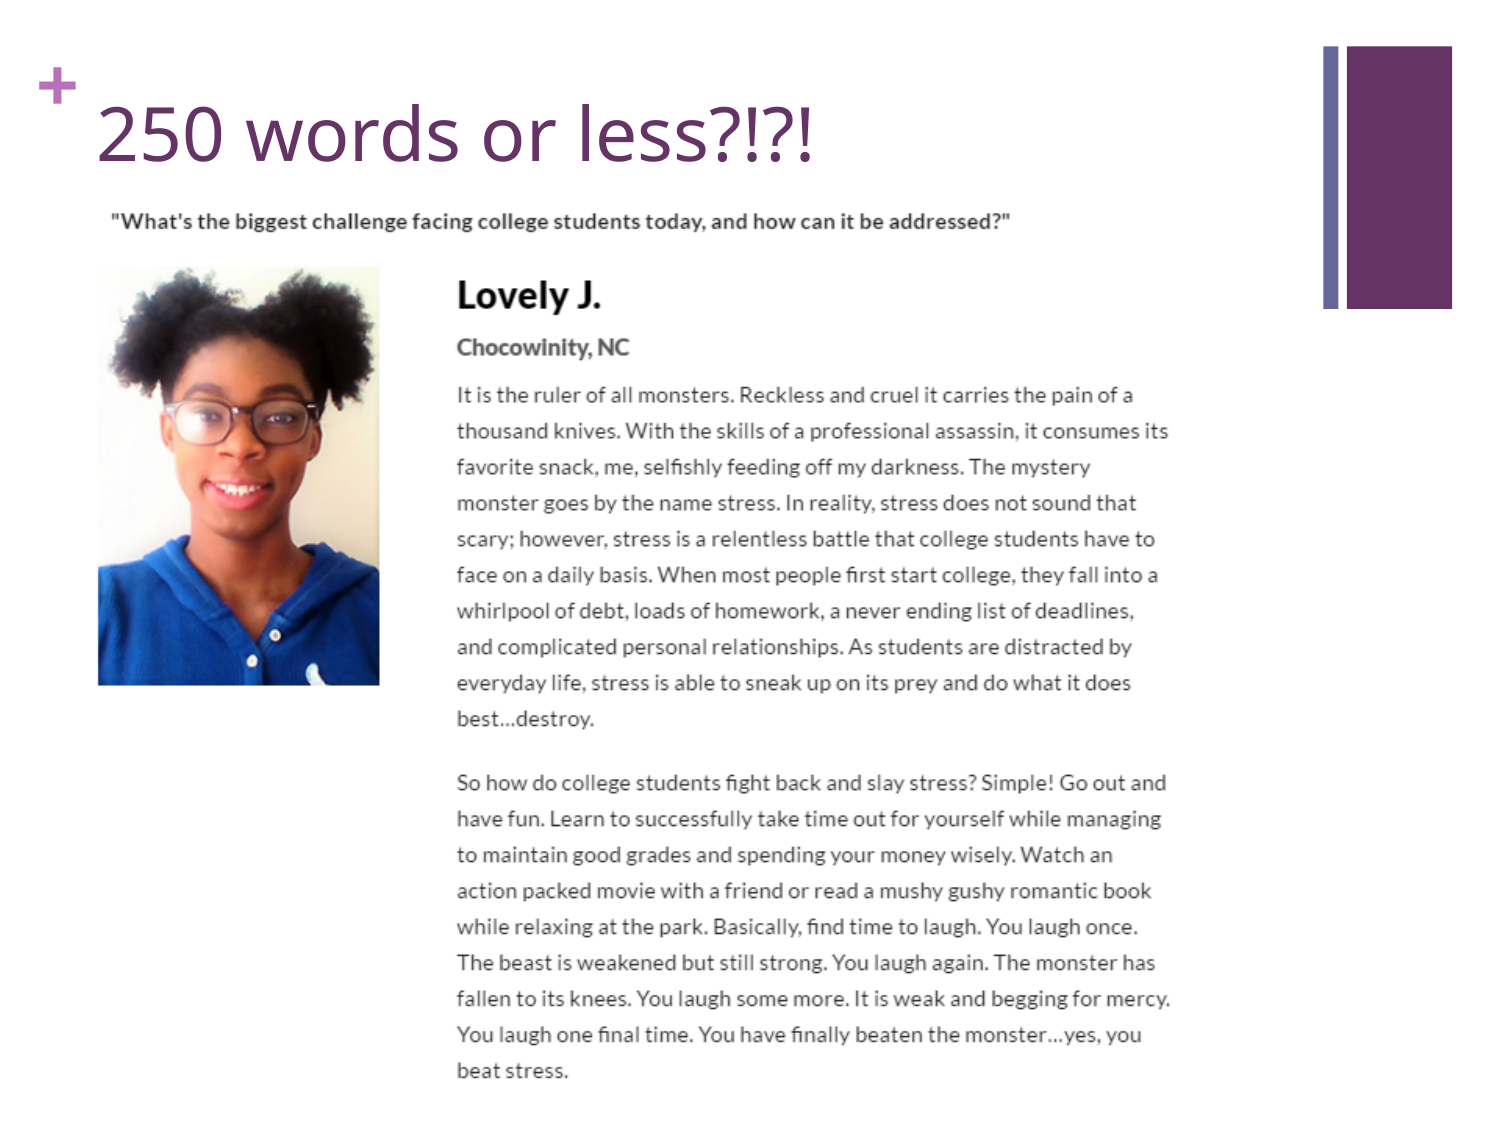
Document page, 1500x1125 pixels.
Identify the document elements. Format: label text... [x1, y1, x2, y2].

title 250 words or less?!?! [81, 79, 1322, 263]
picture [81, 194, 1278, 1089]
